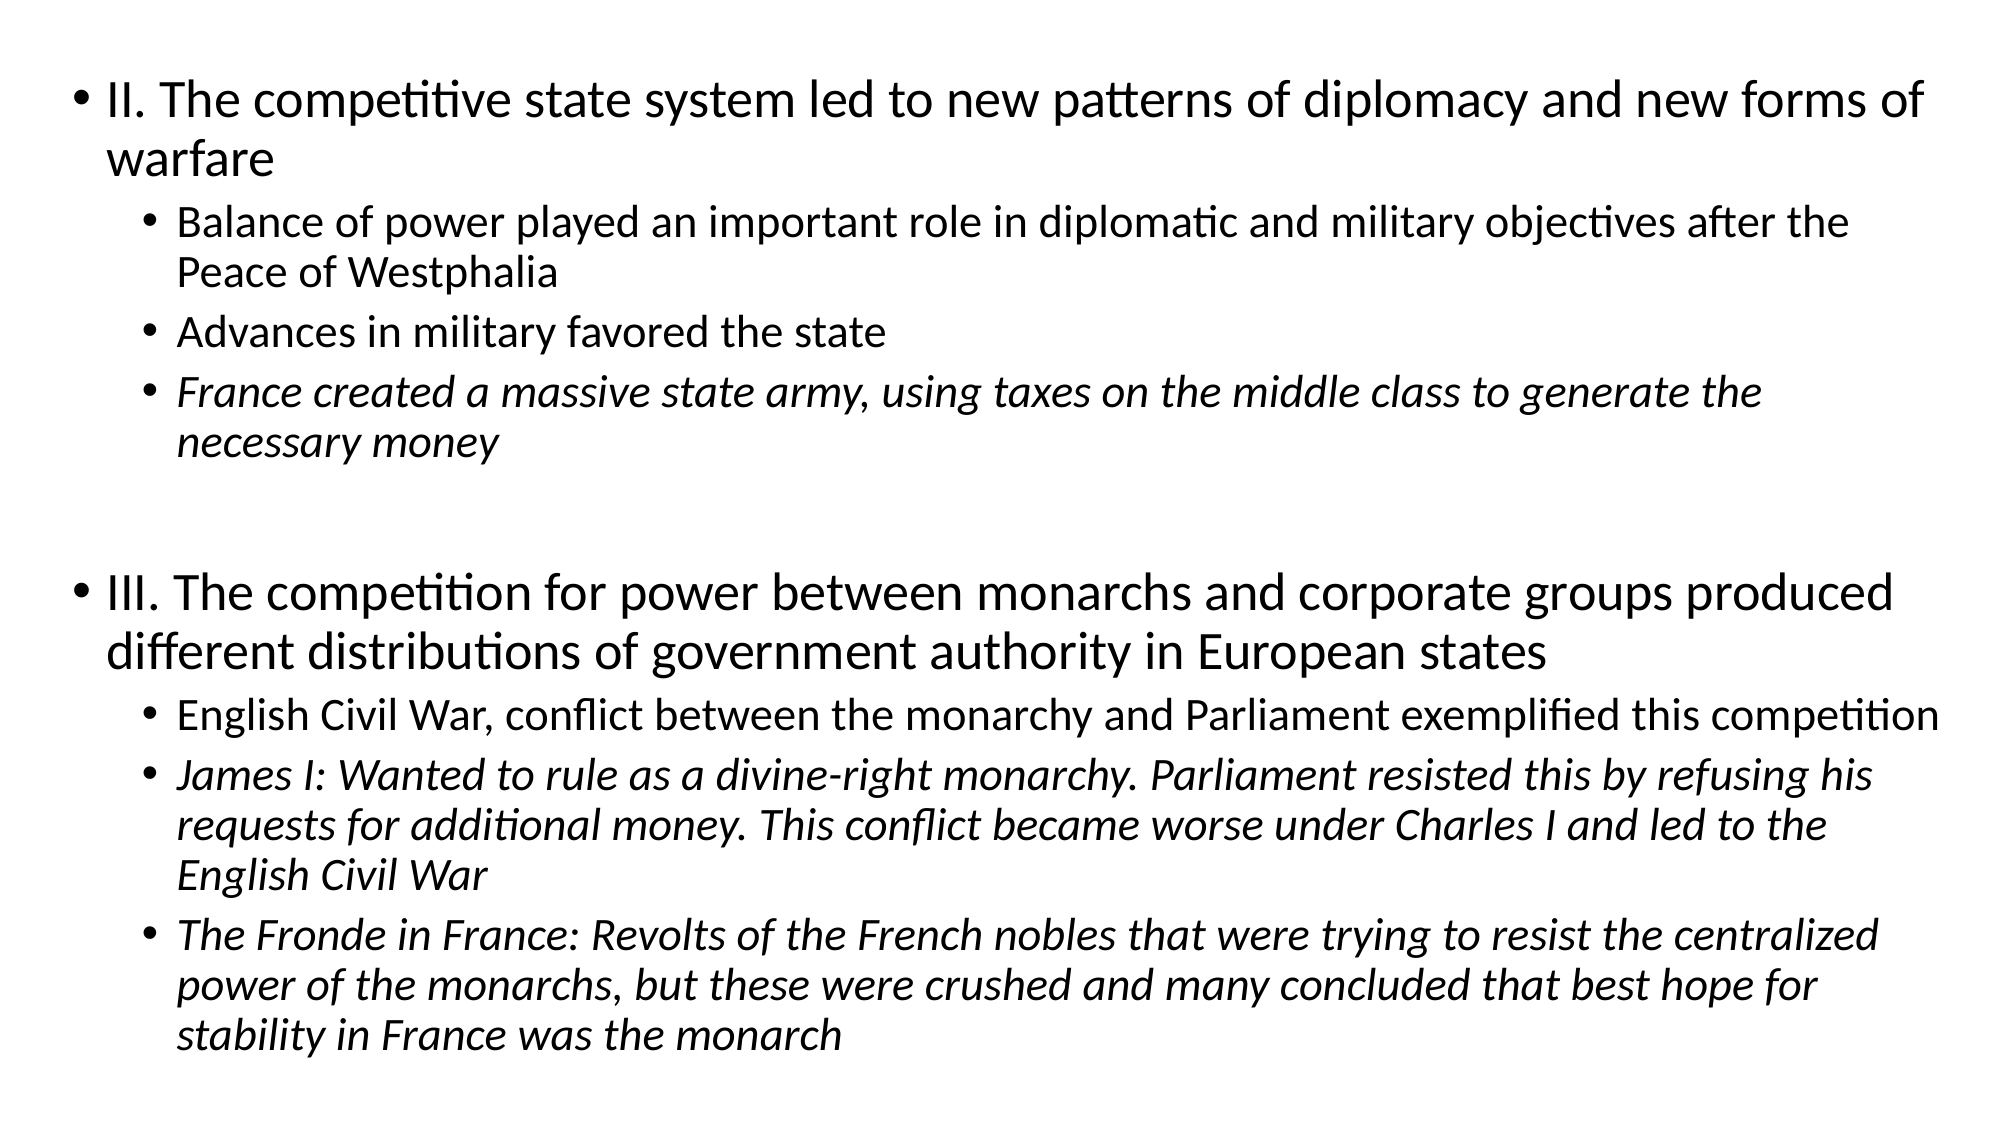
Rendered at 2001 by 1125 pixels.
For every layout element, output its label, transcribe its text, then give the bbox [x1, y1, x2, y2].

list II. The competitive state system led to new patterns of diplomacy and new forms of warfare Balance of power played an important role in diplomatic and military objectives after the Peace of Westphalia Advances in military favored the state France created a massive state army, using taxes on the middle class to generate the necessary money III. The competition for power between monarchs and corporate groups produced different distributions of government authority in European states English Civil War, conflict between the monarchy and Parliament exemplified this competition James I: Wanted to rule as a divine-right monarchy. Parliament resisted this by refusing his requests for additional money. This conflict became worse under Charles I and led to the English Civil War The Fronde in France: Revolts of the French nobles that were trying to resist the centralized power of the monarchs, but these were crushed and many concluded that best hope for stability in France was the monarch [57, 63, 1963, 1103]
